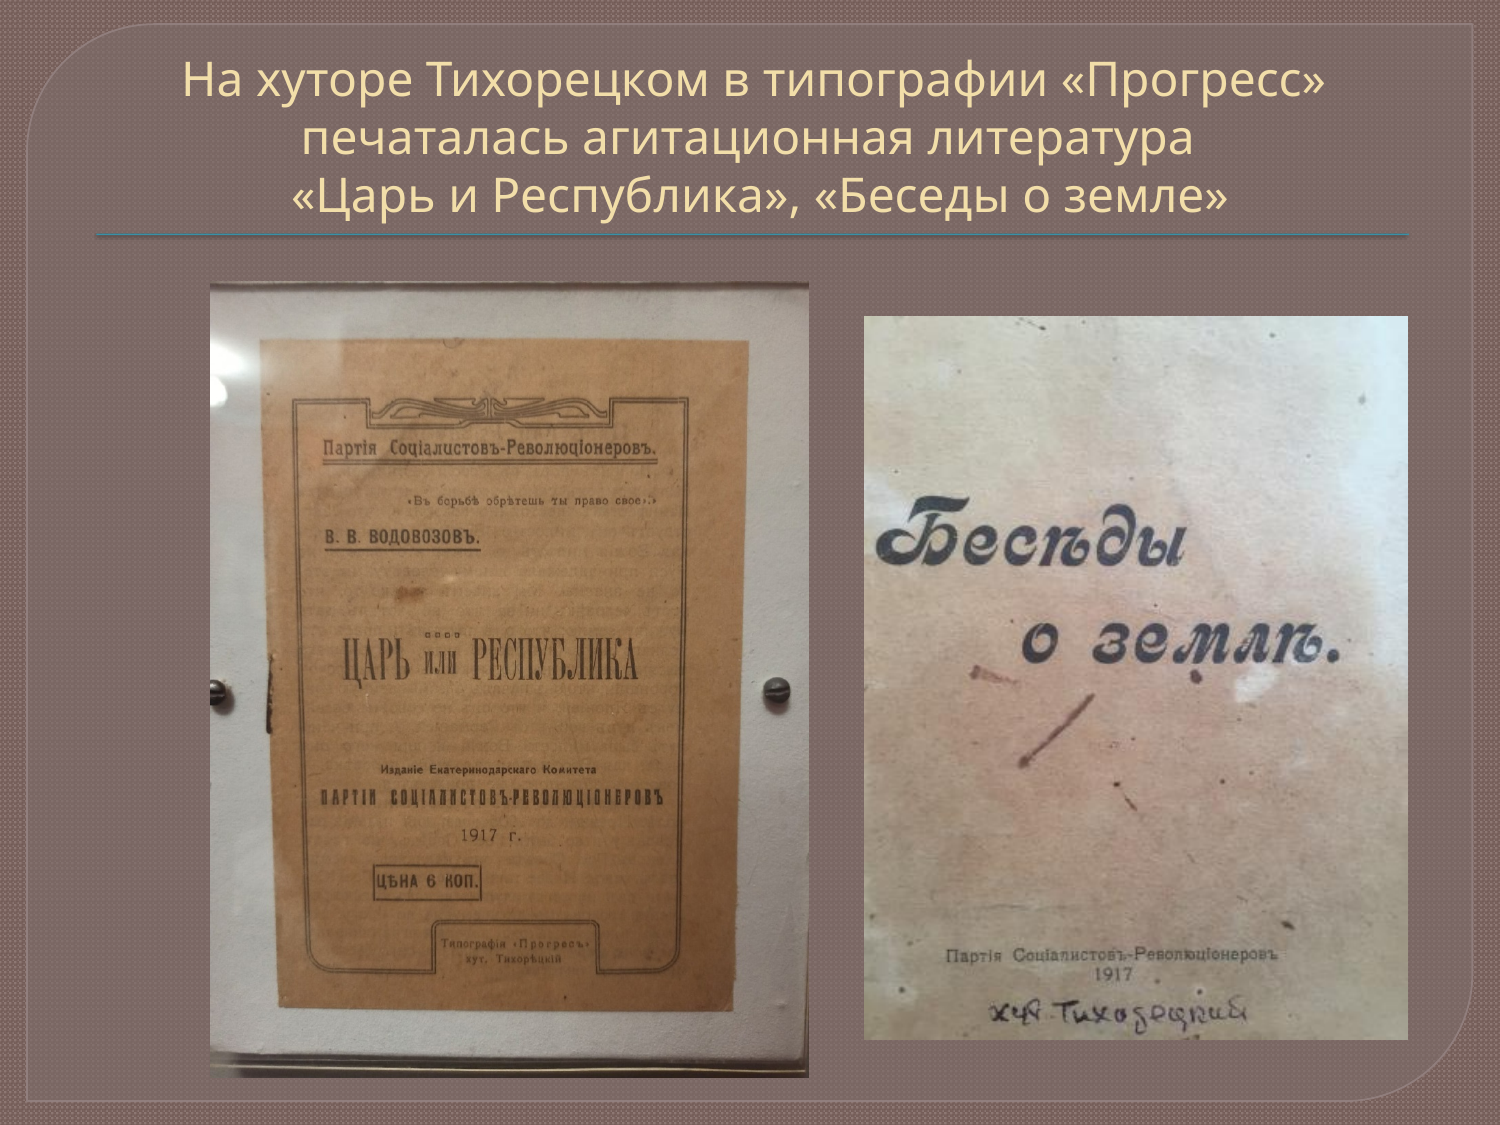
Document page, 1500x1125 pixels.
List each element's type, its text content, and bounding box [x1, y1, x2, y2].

title На хуторе Тихорецком в типографии «Прогресс» печаталась агитационная литература «Царь и Республика», «Беседы о земле» [75, 41, 1425, 229]
picture [210, 280, 809, 1079]
picture [863, 316, 1408, 1040]
